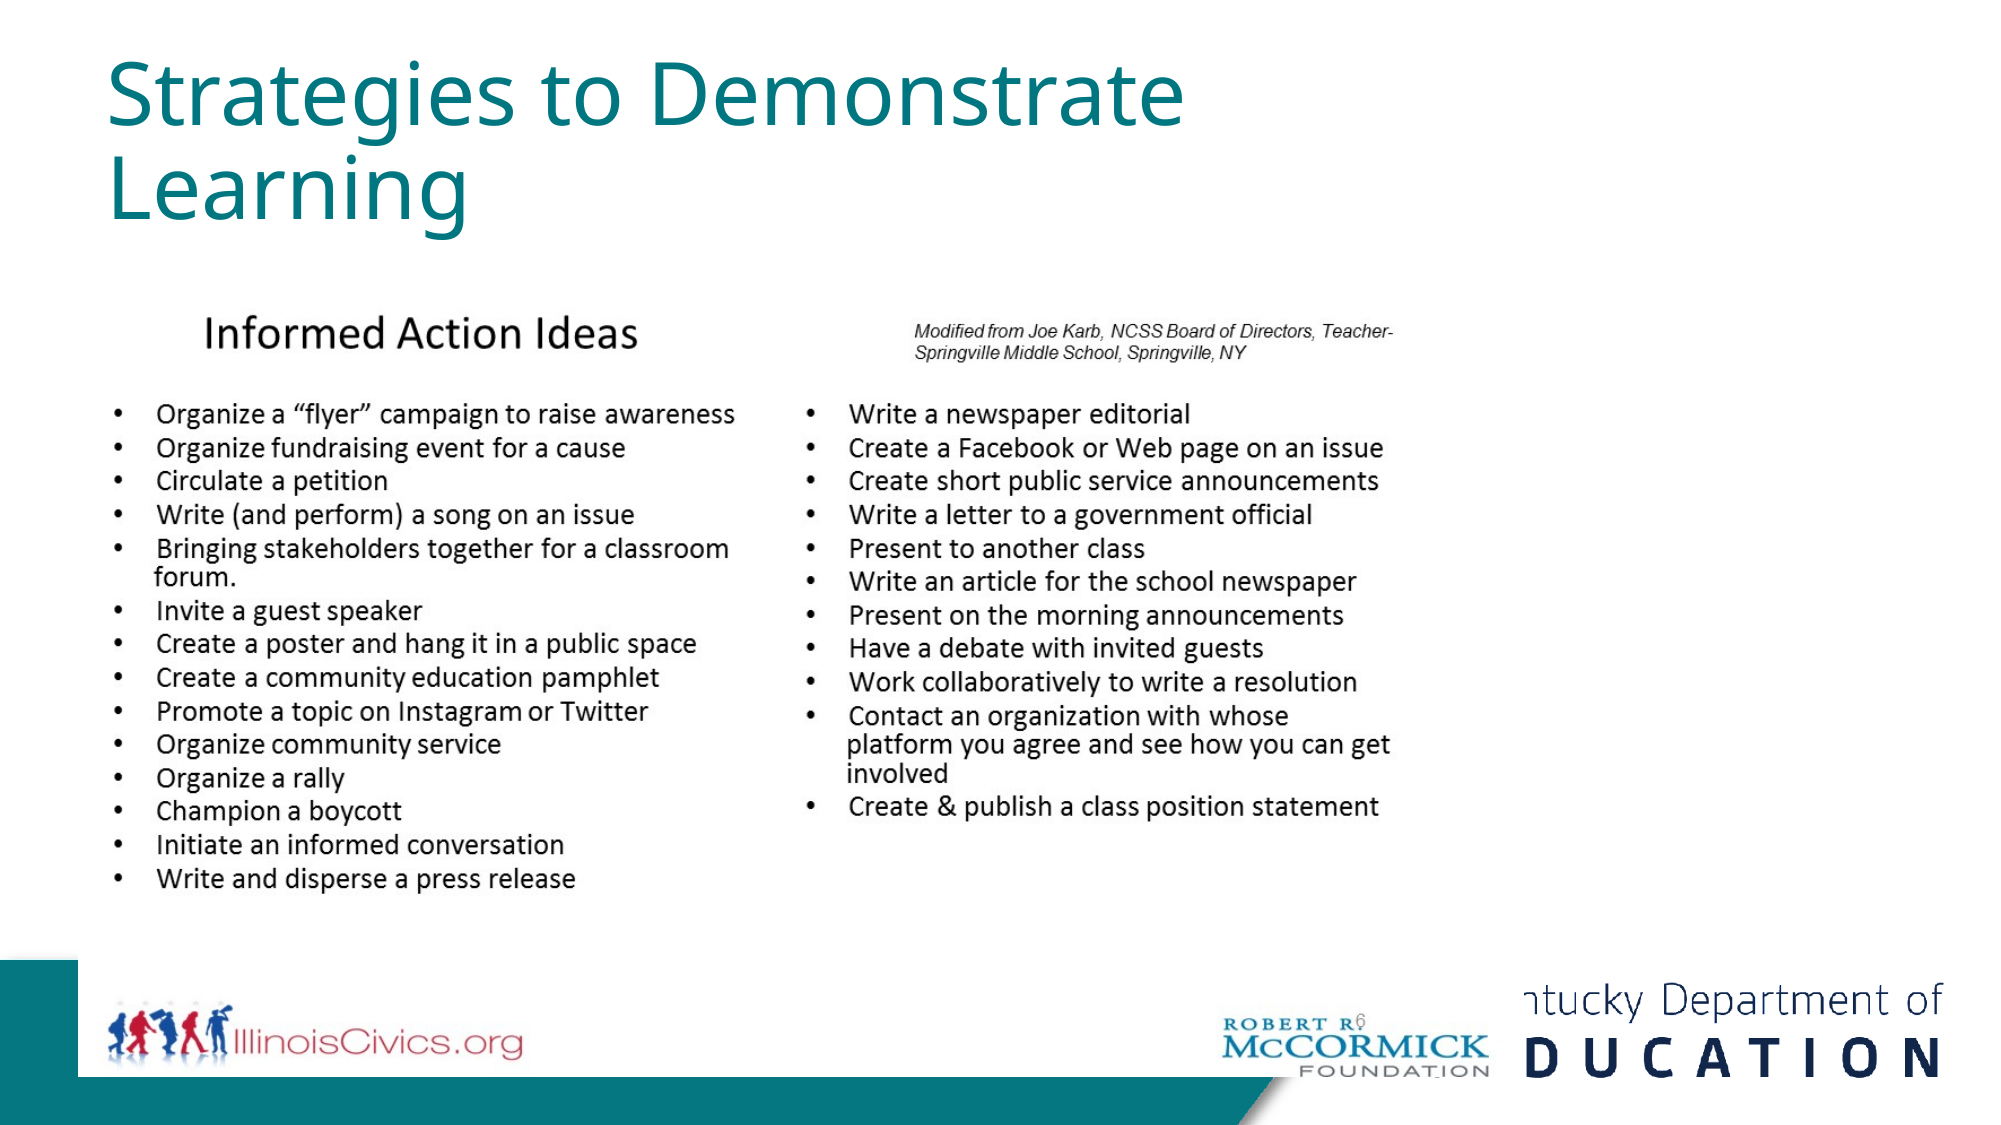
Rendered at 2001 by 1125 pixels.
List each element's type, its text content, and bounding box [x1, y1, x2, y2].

title Strategies to Demonstrate Learning [91, 42, 1502, 259]
picture [0, 0, 2001, 1125]
